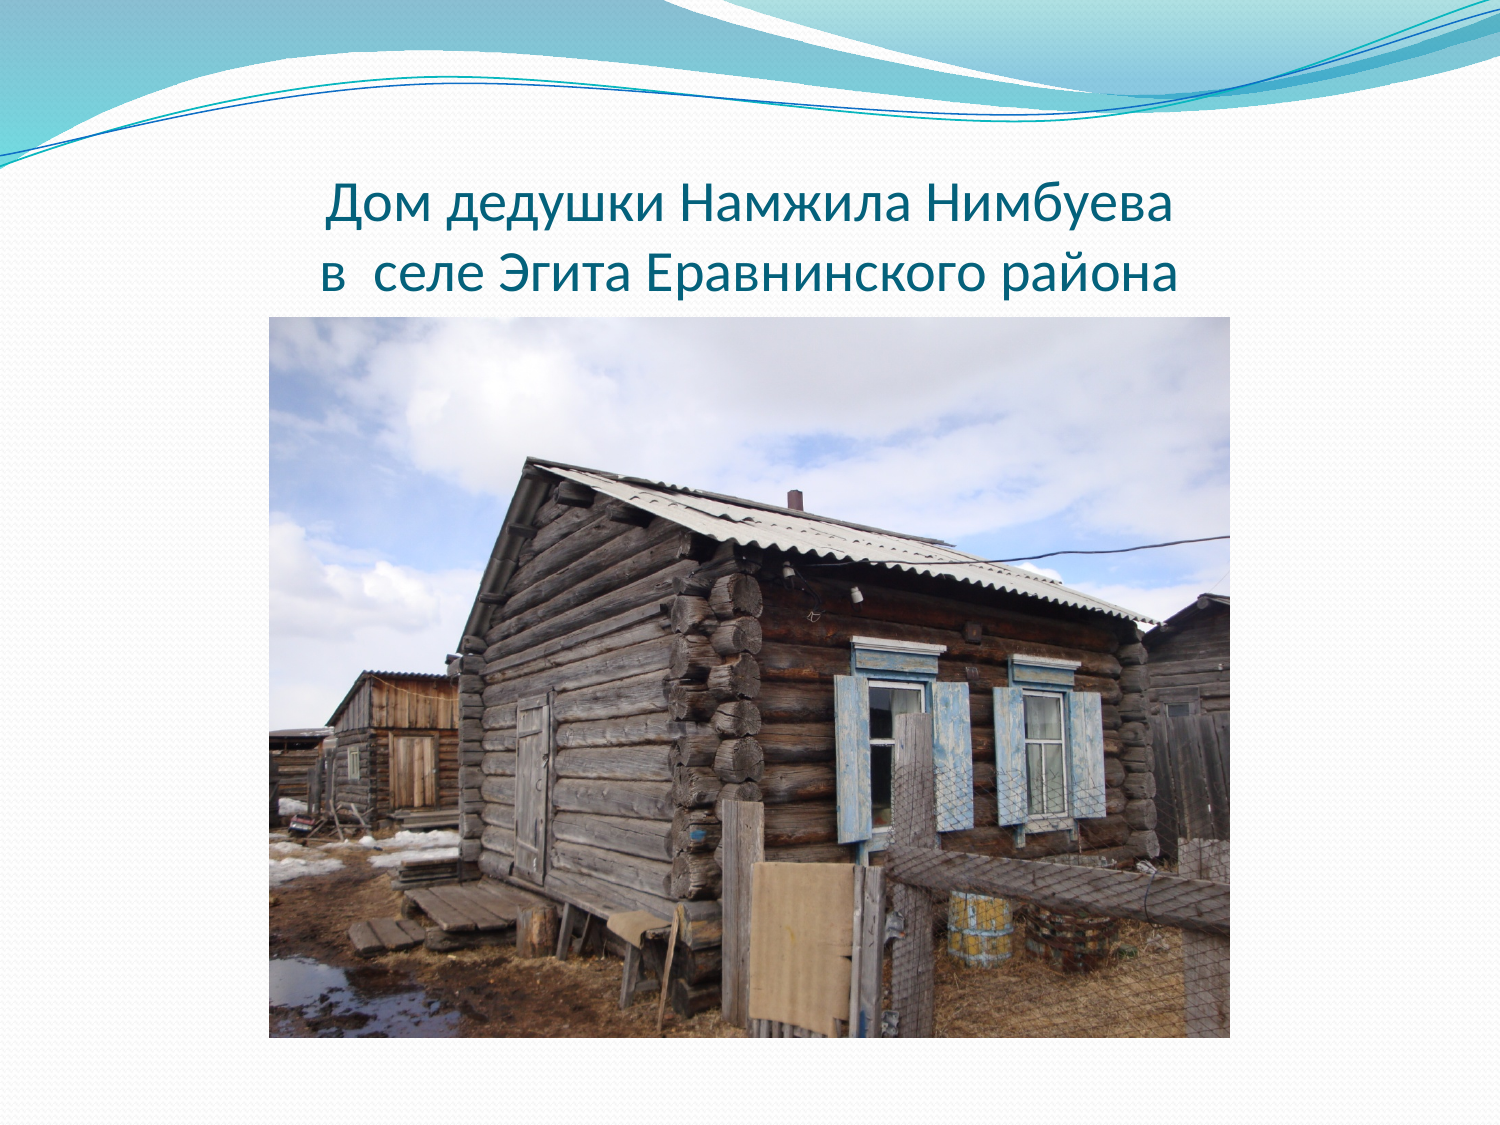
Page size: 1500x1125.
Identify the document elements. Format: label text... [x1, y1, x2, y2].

title Дом дедушки Намжила Нимбуева в селе Эгита Еравнинского района [75, 115, 1425, 303]
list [269, 317, 1231, 1038]
